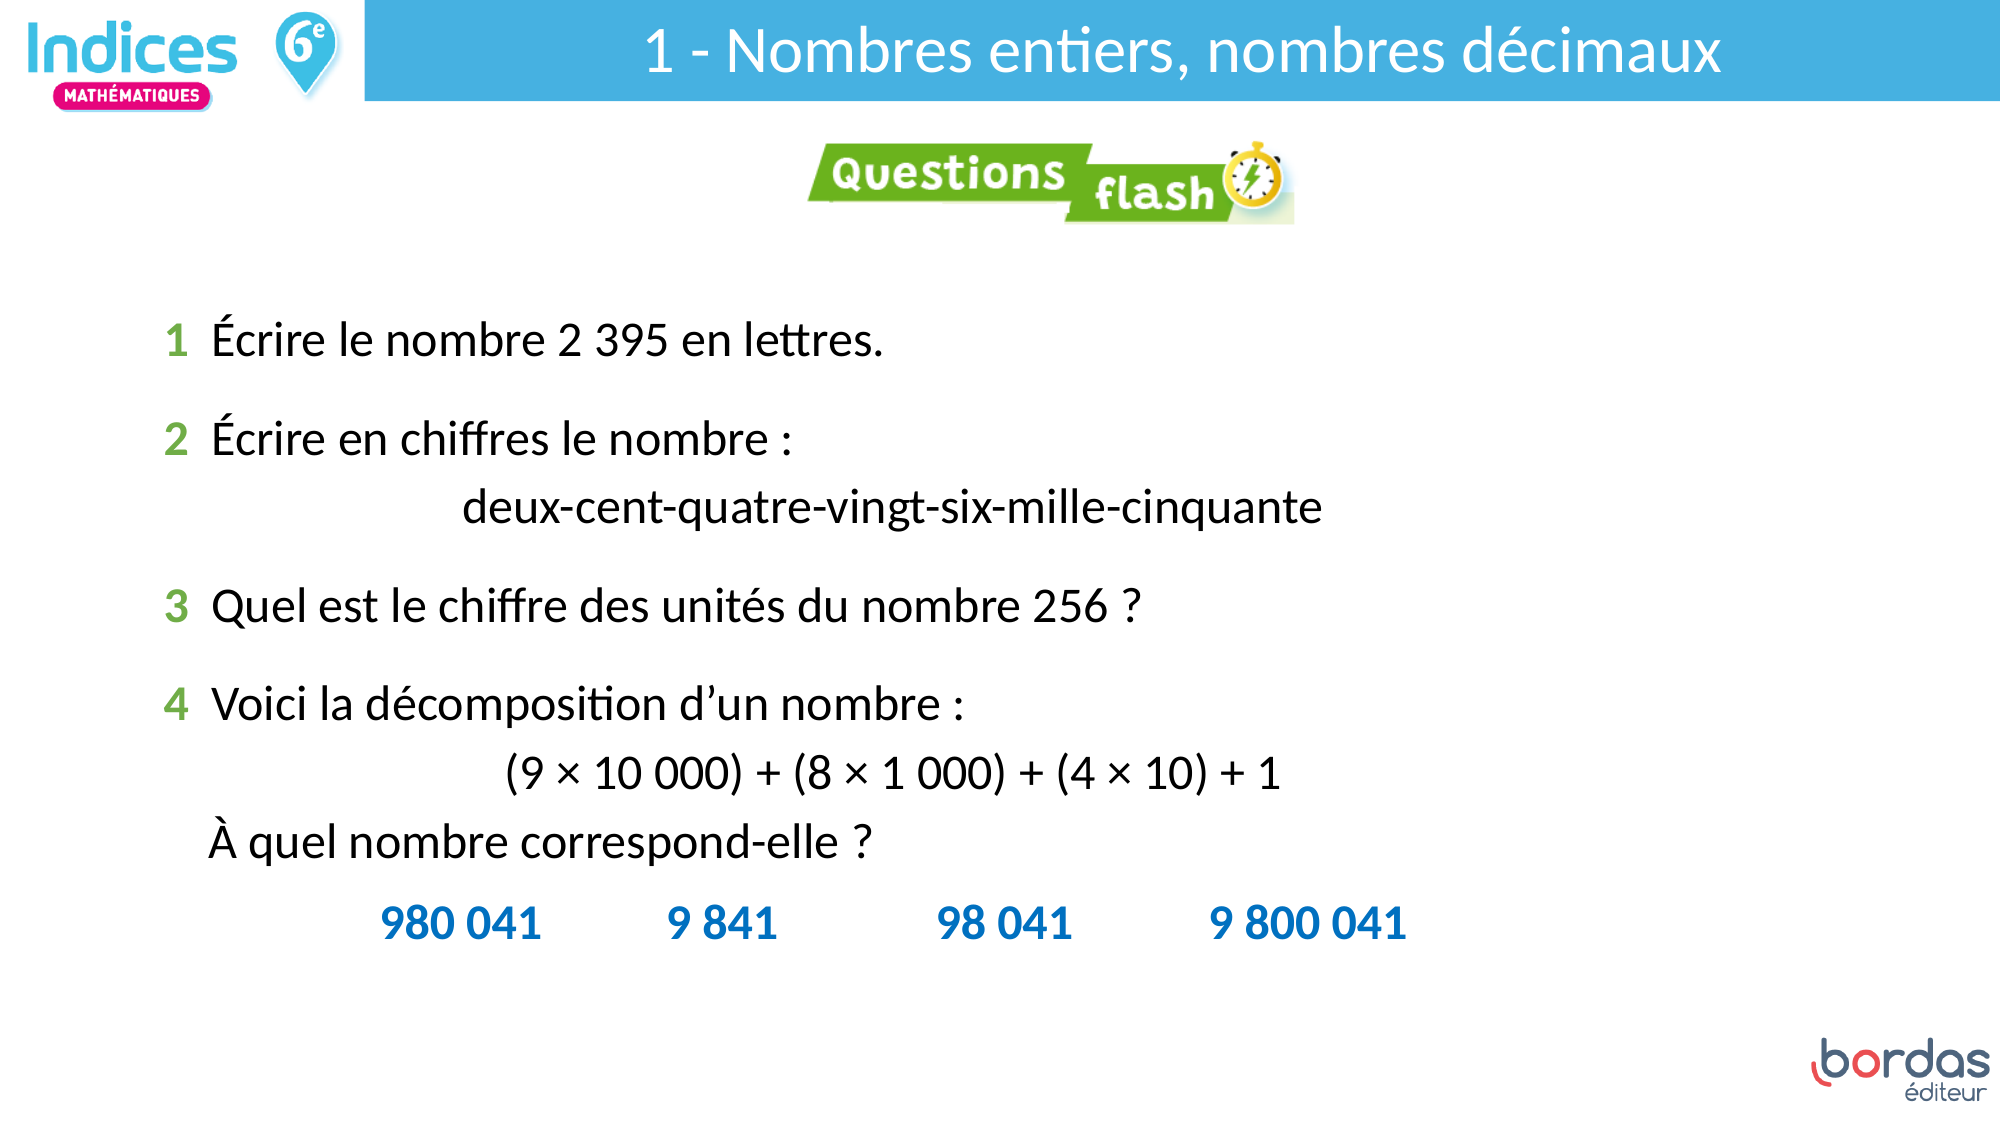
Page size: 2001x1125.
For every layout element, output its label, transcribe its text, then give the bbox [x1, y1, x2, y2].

picture [21, 10, 344, 115]
picture [804, 135, 1306, 232]
title 1 - Nombres entiers, nombres décimaux [364, 0, 2000, 102]
picture [1799, 1032, 2000, 1108]
text_box 1 Écrire le nombre 2 395 en lettres. 2 Écrire en chiffres le nombre : deux-cent-quatre-vingt-six-mille-cinquante 3 Quel est le chiffre des unités du nombre 256 ? 4 Voici la décomposition d’un nombre : (9 × 10 000) + (8 × 1 000) + (4 × 10) + 1 À quel nombre correspond-elle ? 980 041 9 841 98 041 9 800 041 [148, 290, 1638, 957]
